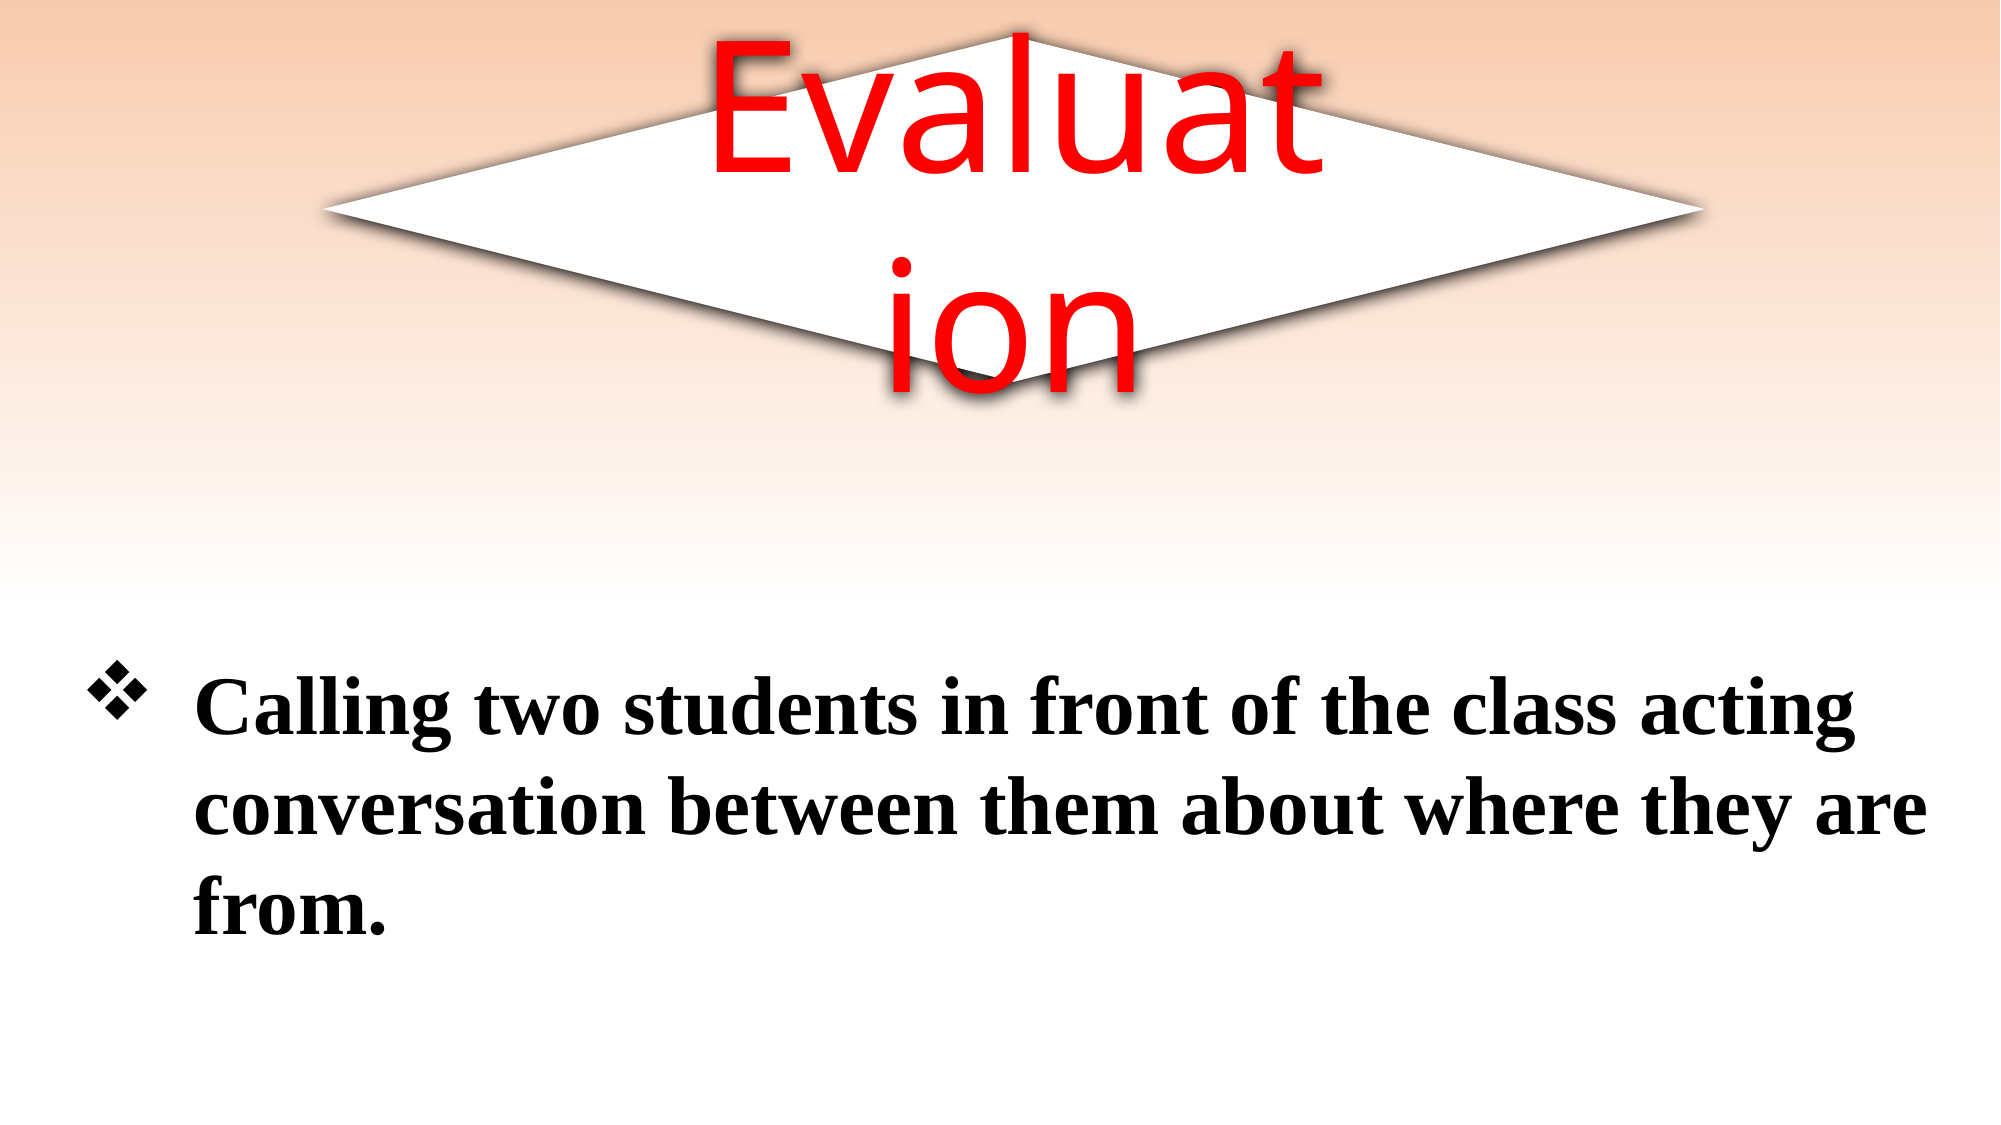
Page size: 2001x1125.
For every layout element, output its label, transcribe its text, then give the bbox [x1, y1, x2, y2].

text_box Evaluation [322, 35, 1705, 383]
text_box Calling two students in front of the class acting conversation between them about where they are from. [65, 643, 1962, 959]
